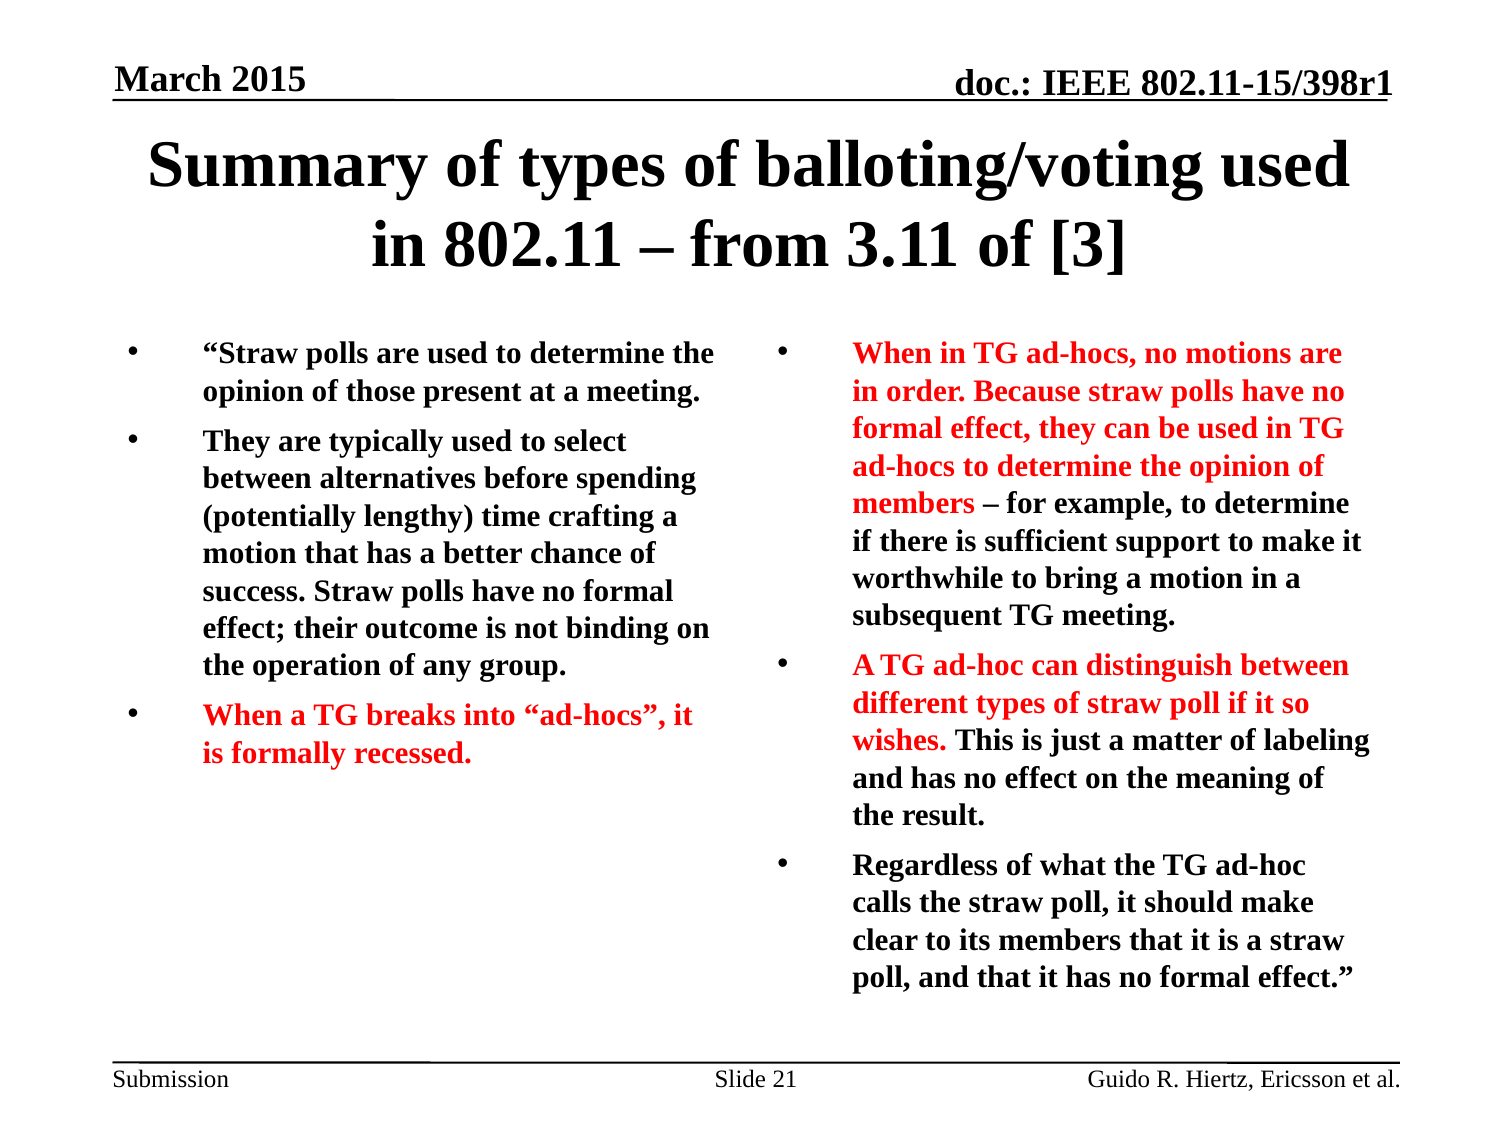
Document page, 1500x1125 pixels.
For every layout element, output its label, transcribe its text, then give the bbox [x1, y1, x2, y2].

list When in TG ad-hocs, no motions are in order. Because straw polls have no formal effect, they can be used in TG ad-hocs to determine the opinion of members – for example, to determine if there is sufficient support to make it worthwhile to bring a motion in a subsequent TG meeting. A TG ad-hoc can distinguish between different types of straw poll if it so wishes. This is just a matter of labeling and has no effect on the meaning of the result. Regardless of what the TG ad-hoc calls the straw poll, it should make clear to its members that it is a straw poll, and that it has no formal effect.” [761, 324, 1388, 1000]
footer Guido R. Hiertz, Ericsson et al. [878, 1061, 1402, 1093]
title Summary of types of balloting/voting used in 802.11 – from 3.11 of [3] [112, 112, 1388, 288]
list “Straw polls are used to determine the opinion of those present at a meeting. They are typically used to select between alternatives before spending (potentially lengthy) time crafting a motion that has a better chance of success. Straw polls have no formal effect; their outcome is not binding on the operation of any group. When a TG breaks into “ad-hocs”, it is formally recessed. [112, 324, 738, 1000]
slide_number Slide 21 [712, 1061, 800, 1123]
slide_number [114, 54, 423, 100]
